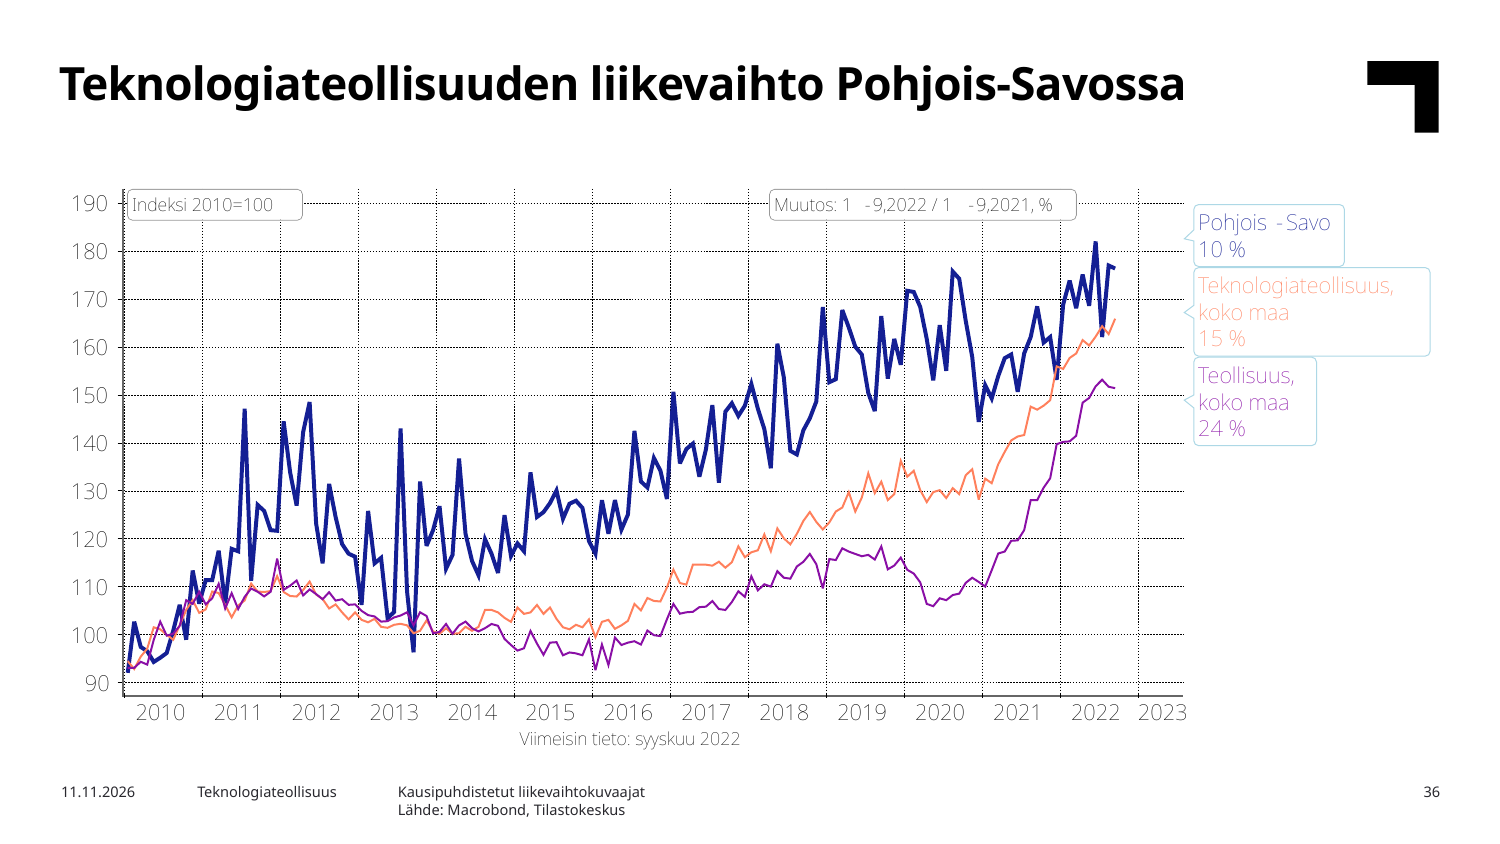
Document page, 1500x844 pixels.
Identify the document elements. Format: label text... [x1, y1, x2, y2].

list Teknologiateollisuuden liikevaihto Pohjois-Savossa [41, 46, 1353, 153]
footer Teknologiateollisuus [182, 775, 382, 803]
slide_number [46, 775, 182, 803]
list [62, 180, 1439, 763]
list Kausipuhdistetut liikevaihtokuvaajat Lähde: Macrobond, Tilastokeskus [382, 775, 871, 803]
slide_number 36 [1313, 775, 1456, 803]
